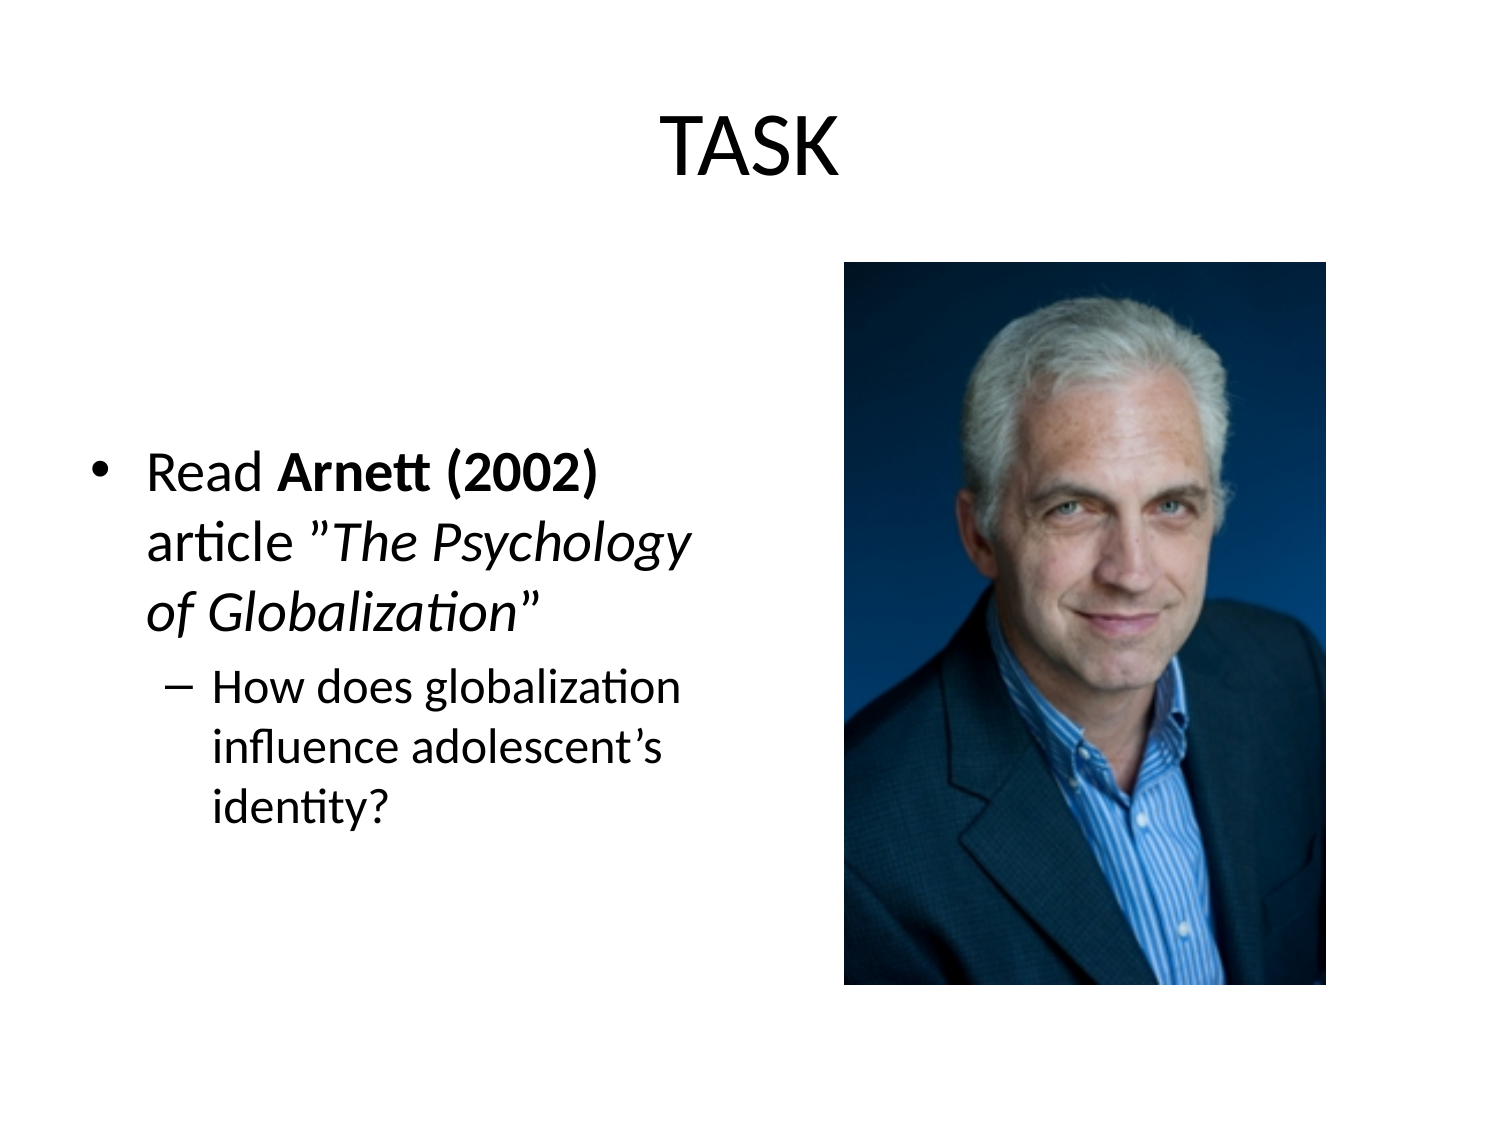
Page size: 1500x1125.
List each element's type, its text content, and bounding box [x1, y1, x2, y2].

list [844, 262, 1327, 985]
list Read Arnett (2002) article ”The Psychology of Globalization” How does globalization influence adolescent’s identity? [75, 262, 738, 1005]
title TASK [75, 45, 1425, 233]
